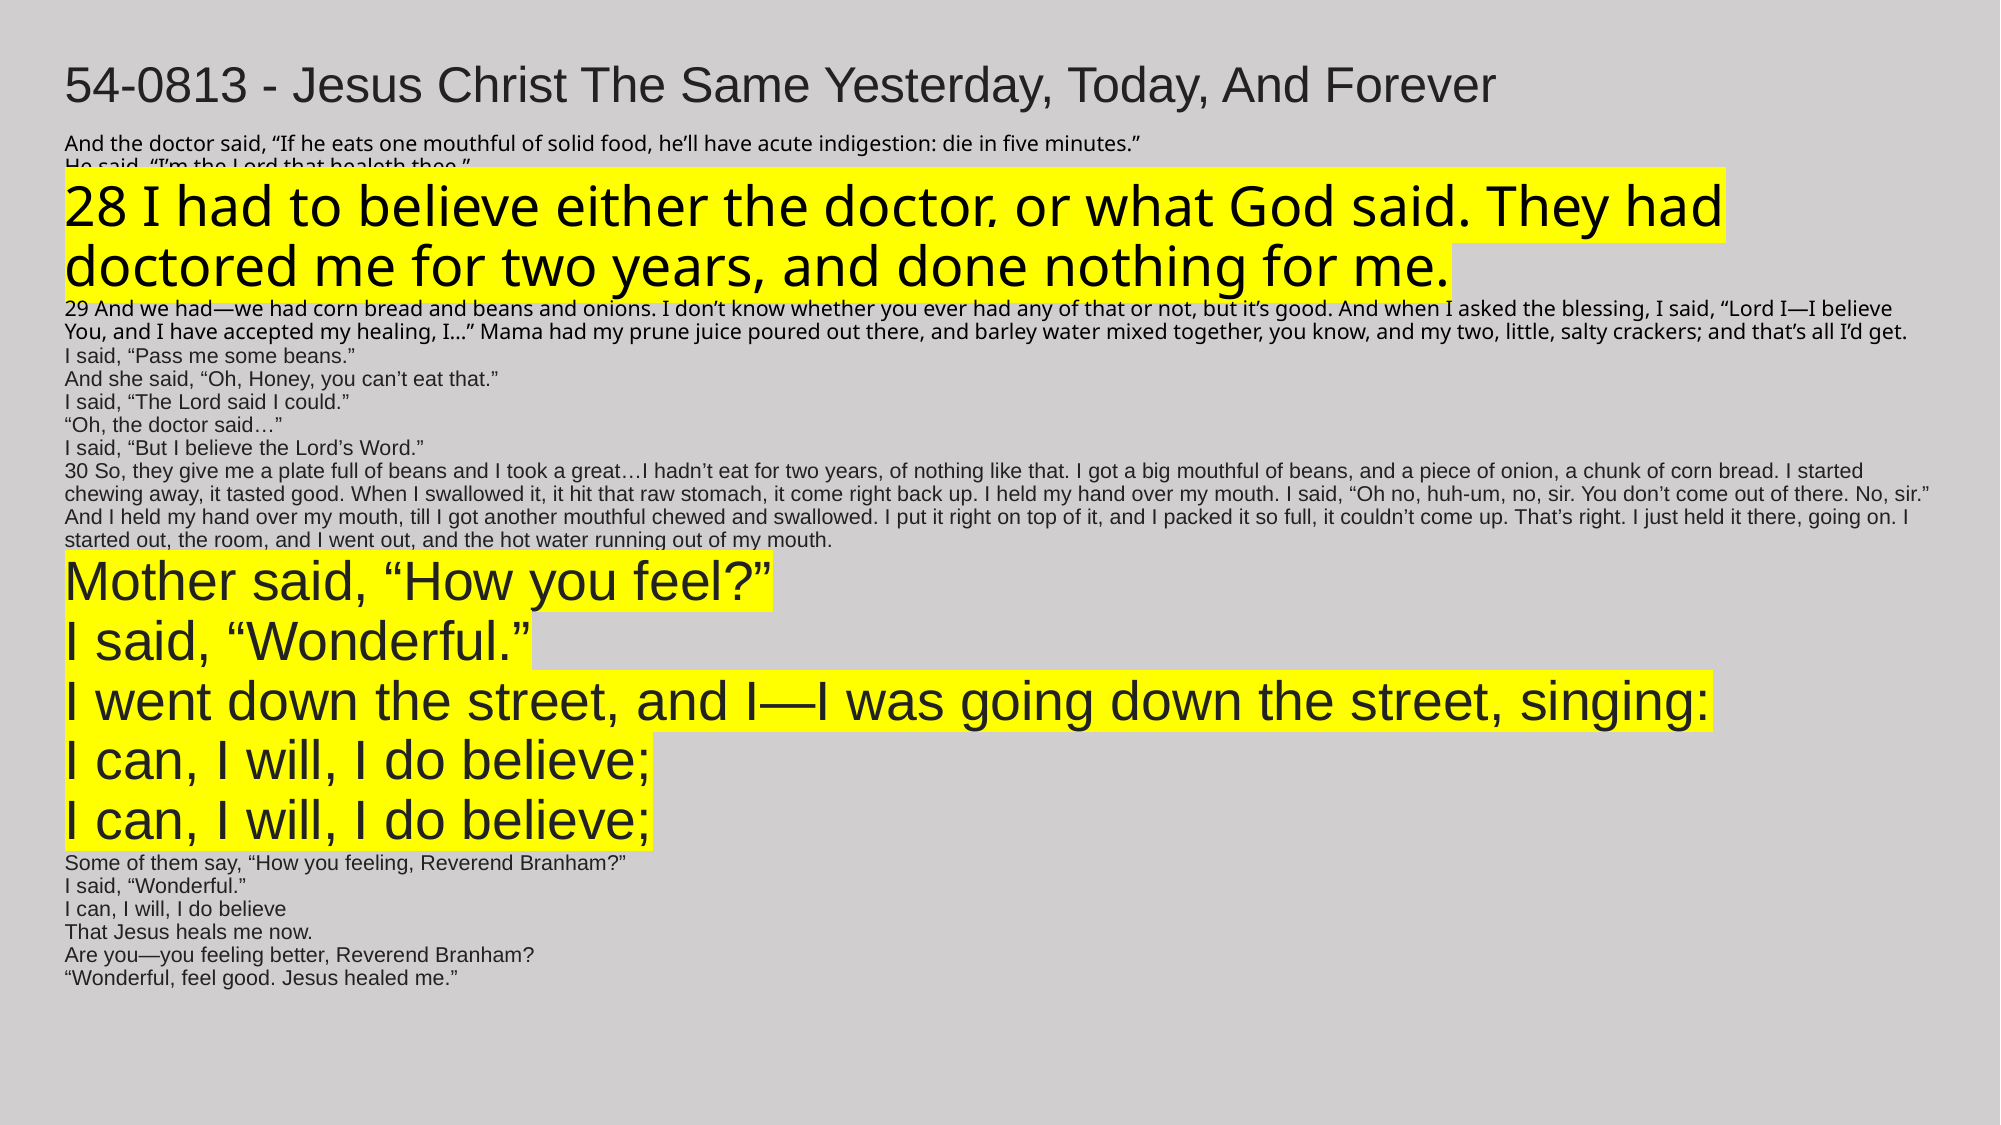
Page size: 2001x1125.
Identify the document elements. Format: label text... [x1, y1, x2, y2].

title 54-0813 - Jesus Christ The Same Yesterday, Today, And Forever And the doctor said, “If he eats one mouthful of solid food, he’ll have acute indigestion: die in five minutes.” He said, “I’m the Lord that healeth thee.” 28 I had to believe either the doctor, or what God said. They had doctored me for two years, and done nothing for me. 29 And we had—we had corn bread and beans and onions. I don’t know whether you ever had any of that or not, but it’s good. And when I asked the blessing, I said, “Lord I—I believe You, and I have accepted my healing, I…” Mama had my prune juice poured out there, and barley water mixed together, you know, and my two, little, salty crackers; and that’s all I’d get. I said, “Pass me some beans.” And she said, “Oh, Honey, you can’t eat that.” I said, “The Lord said I could.” “Oh, the doctor said…” I said, “But I believe the Lord’s Word.” 30 So, they give me a plate full of beans and I took a great…I hadn’t eat for two years, of nothing like that. I got a big mouthful of beans, and a piece of onion, a chunk of corn bread. I started chewing away, it tasted good. When I swallowed it, it hit that raw stomach, it come right back up. I held my hand over my mouth. I said, “Oh no, huh-um, no, sir. You don’t come out of there. No, sir.” And I held my hand over my mouth, till I got another mouthful chewed and swallowed. I put it right on top of it, and I packed it so full, it couldn’t come up. That’s right. I just held it there, going on. I started out, the room, and I went out, and the hot water running out of my mouth. Mother said, “How you feel?” I said, “Wonderful.” I went down the street, and I—I was going down the street, singing: I can, I will, I do believe; I can, I will, I do believe; Some of them say, “How you feeling, Reverend Branham?” I said, “Wonderful.” I can, I will, I do believe That Jesus heals me now. Are you—you feeling better, Reverend Branham? “Wonderful, feel good. Jesus healed me.” [49, 52, 1951, 1074]
